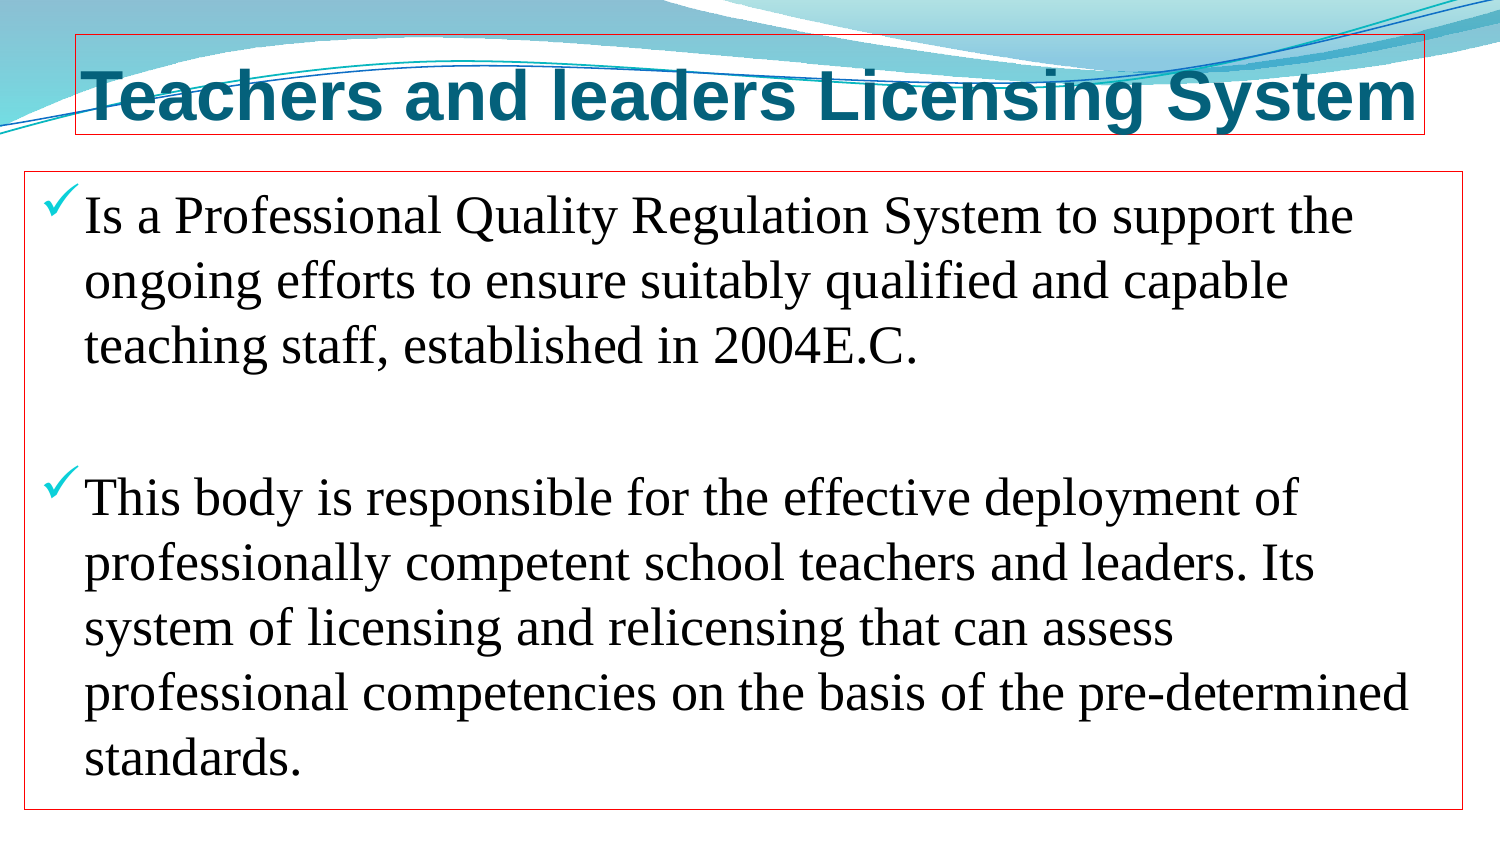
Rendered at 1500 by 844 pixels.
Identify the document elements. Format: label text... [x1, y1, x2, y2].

title Teachers and leaders Licensing System [75, 34, 1425, 135]
list Is a Professional Quality Regulation System to support the ongoing efforts to ensure suitably qualified and capable teaching staff, established in 2004E.C. This body is responsible for the effective deployment of professionally competent school teachers and leaders. Its system of licensing and relicensing that can assess professional competencies on the basis of the pre-determined standards. [24, 171, 1463, 810]
